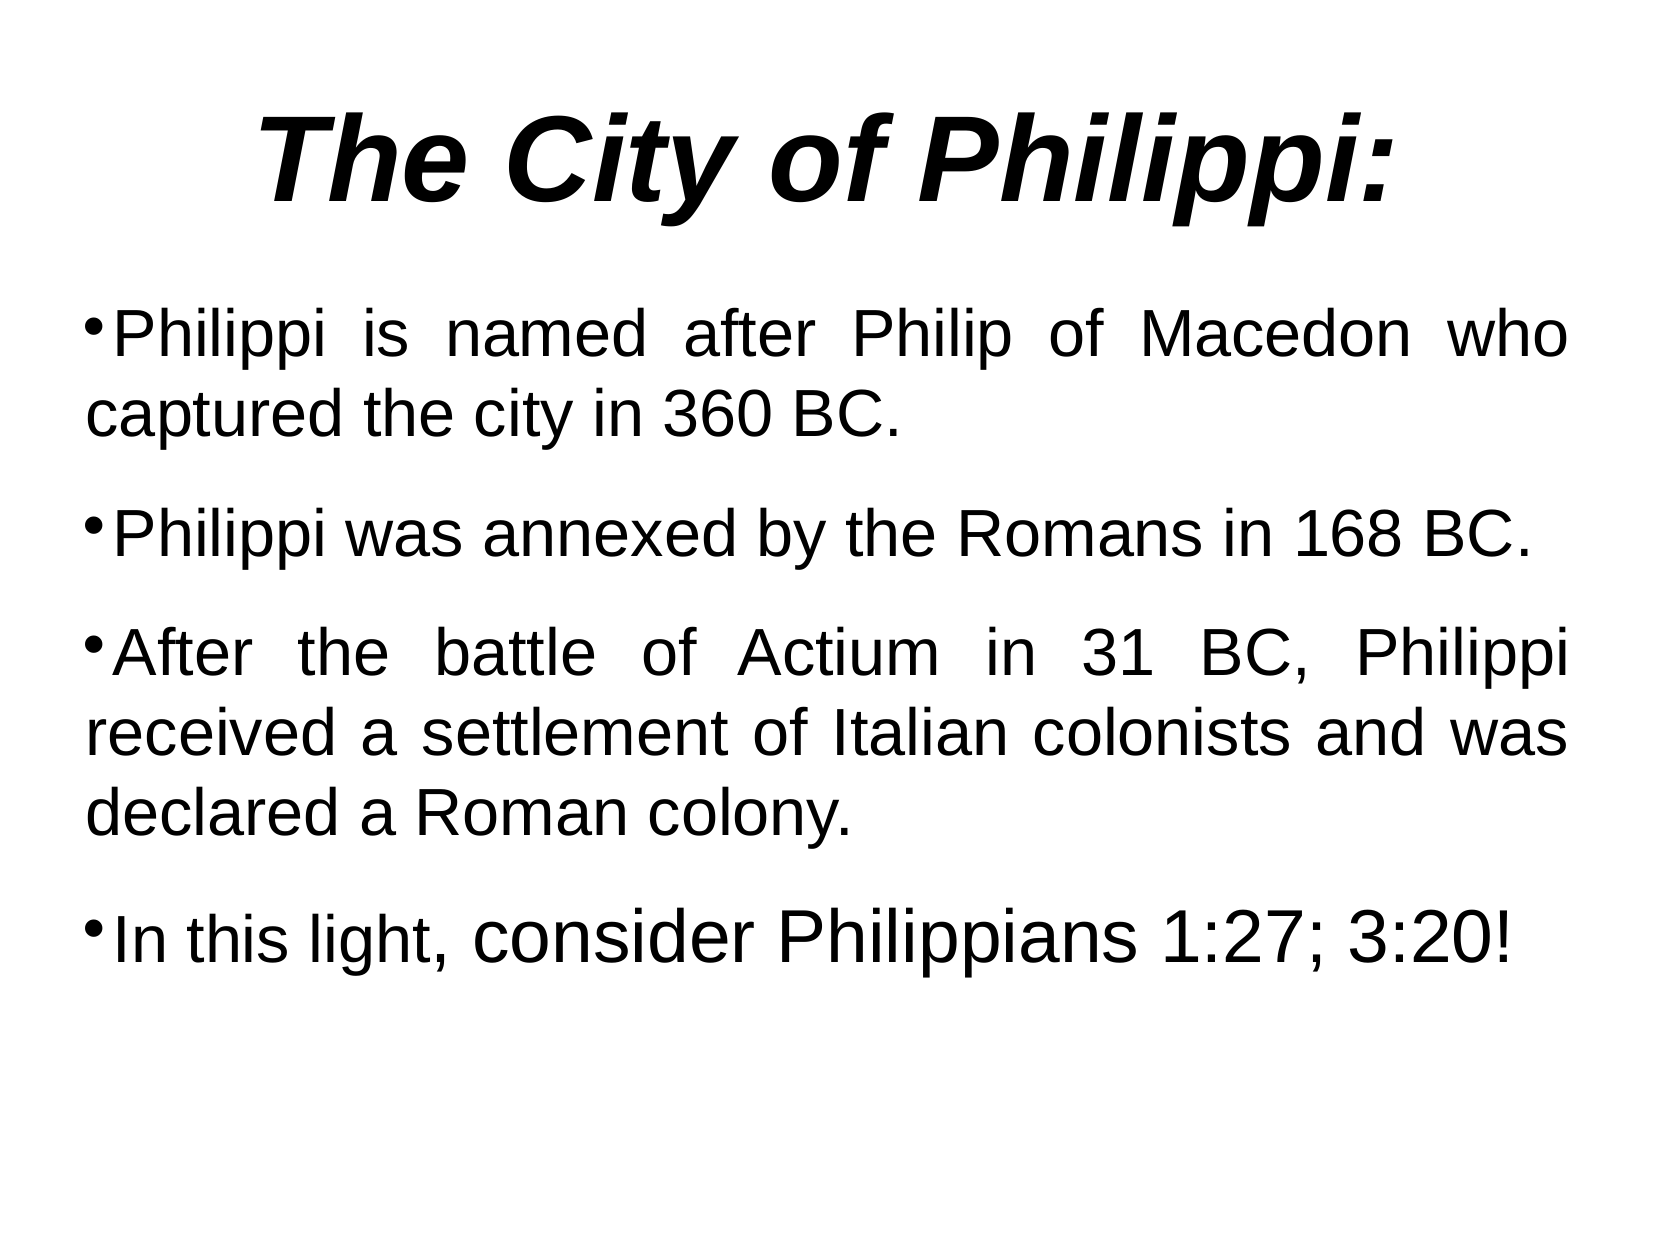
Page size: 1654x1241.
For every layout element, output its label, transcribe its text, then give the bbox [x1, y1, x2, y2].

text_box The City of Philippi: [82, 49, 1571, 257]
text_box Philippi is named after Philip of Macedon who captured the city in 360 BC. Philippi was annexed by the Romans in 168 BC. After the battle of Actium in 31 BC, Philippi received a settlement of Italian colonists and was declared a Roman colony. In this light, consider Philippians 1:27; 3:20! [82, 290, 1571, 1140]
